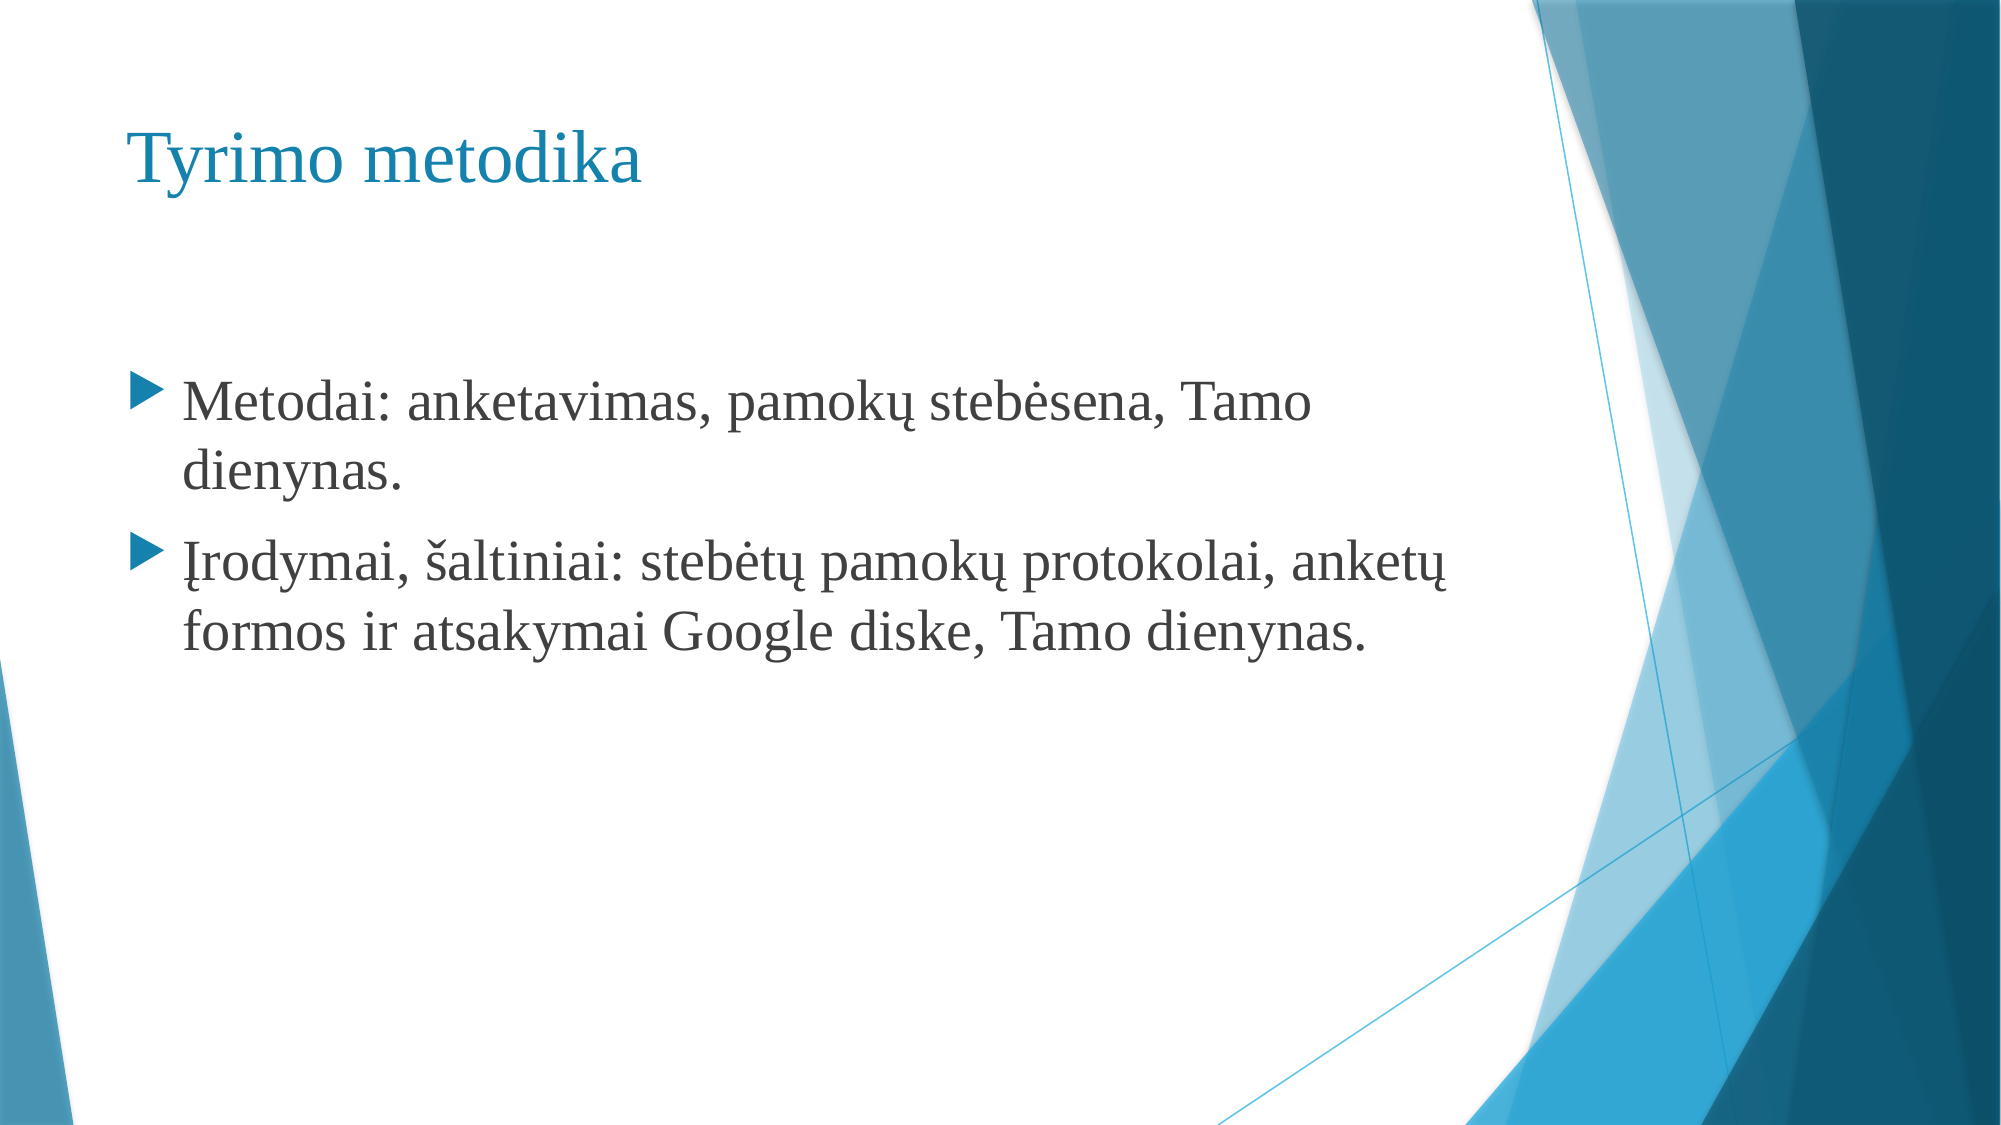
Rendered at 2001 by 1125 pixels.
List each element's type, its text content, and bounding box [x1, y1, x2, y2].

title Tyrimo metodika [111, 99, 1522, 317]
list Metodai: anketavimas, pamokų stebėsena, Tamo dienynas. Įrodymai, šaltiniai: stebėtų pamokų protokolai, anketų formos ir atsakymai Google diske, Tamo dienynas. [111, 354, 1522, 992]
